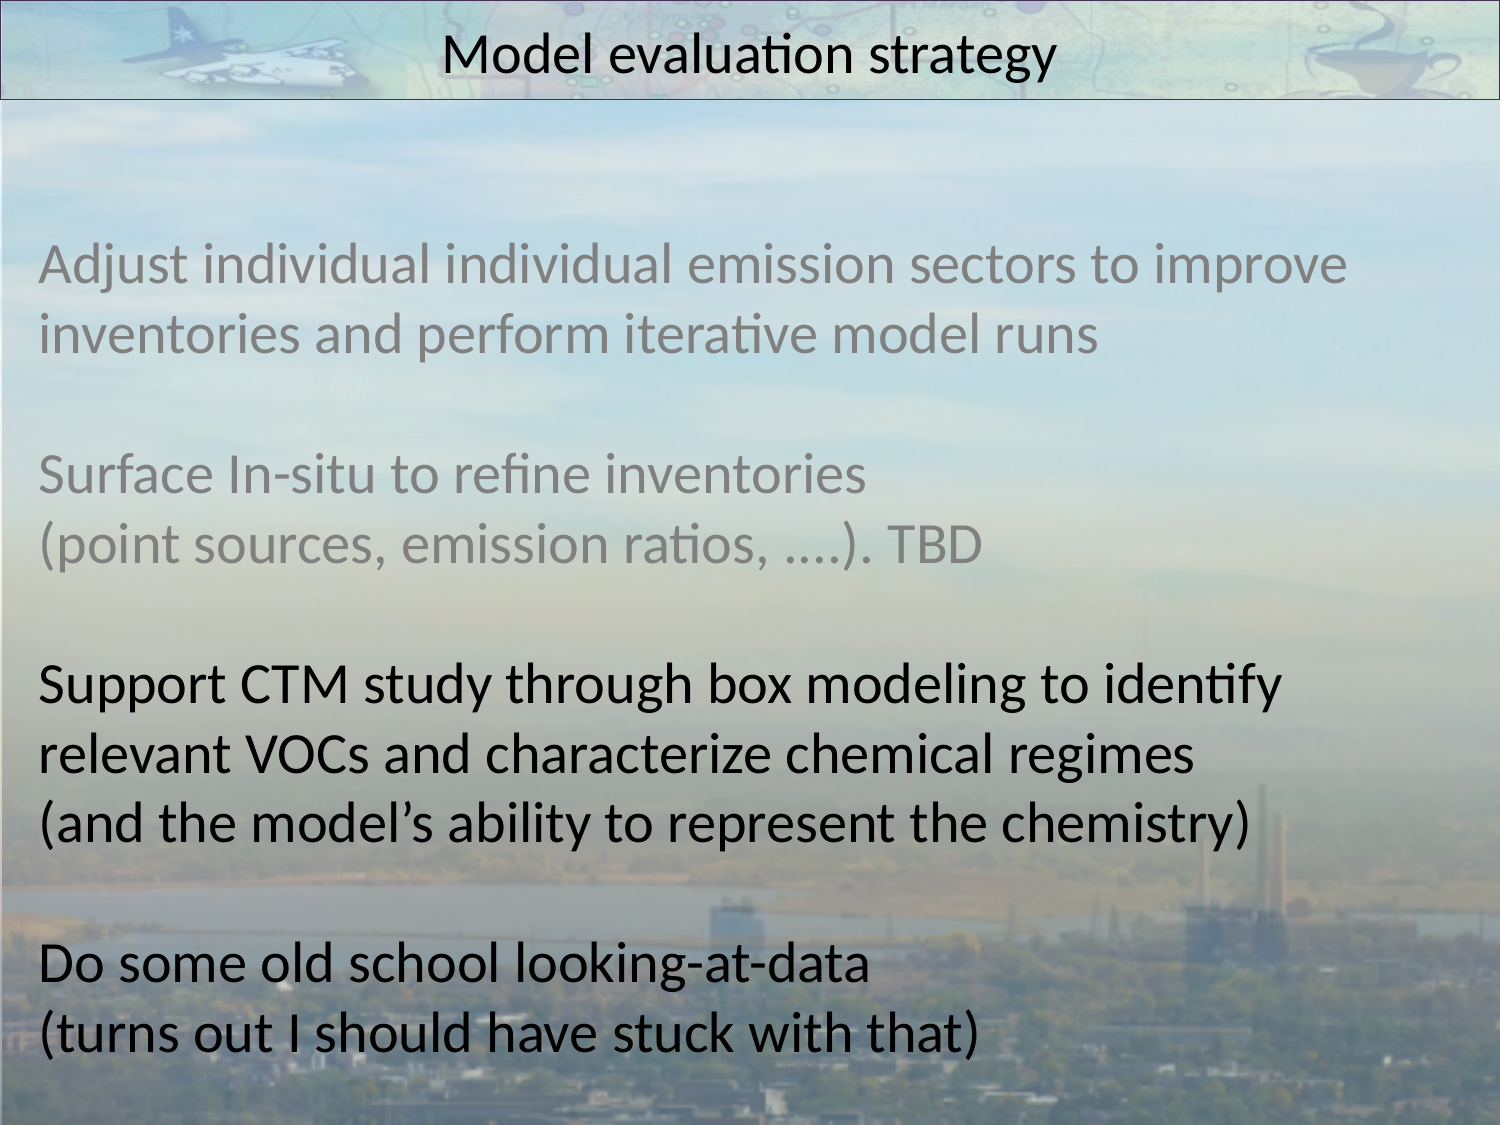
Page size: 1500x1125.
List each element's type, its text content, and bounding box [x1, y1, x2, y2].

title Model evaluation strategy [0, 0, 1500, 100]
picture [0, 100, 1500, 1125]
text_box Adjust individual individual emission sectors to improve inventories and perform iterative model runs Surface In-situ to refine inventories (point sources, emission ratios, ....). TBD Support CTM study through box modeling to identify relevant VOCs and characterize chemical regimes (and the model’s ability to represent the chemistry) Do some old school looking-at-data (turns out I should have stuck with that) [23, 147, 1500, 1072]
